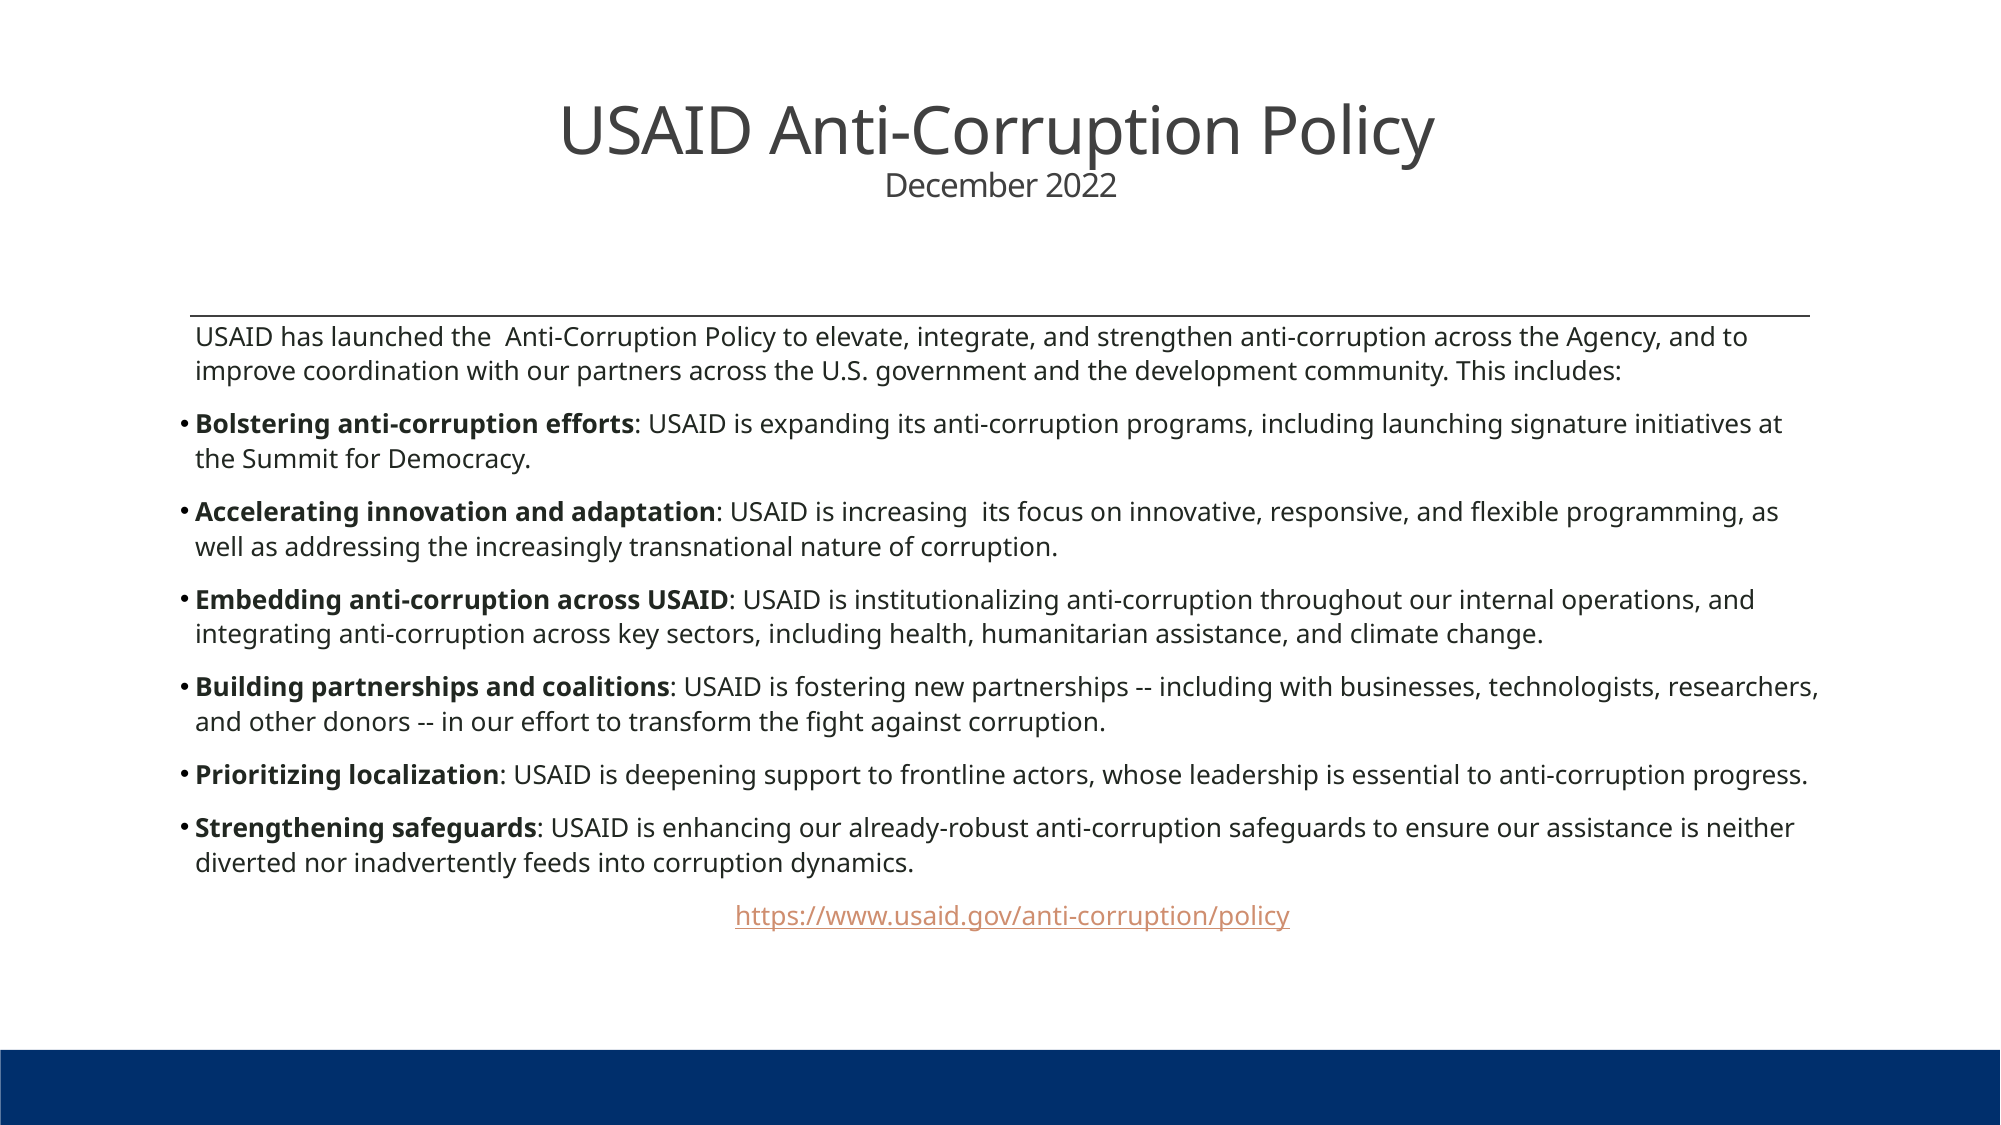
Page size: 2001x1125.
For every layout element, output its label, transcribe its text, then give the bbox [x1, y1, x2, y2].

title USAID Anti-Corruption Policy December 2022 [180, 0, 1830, 213]
list USAID has launched the Anti-Corruption Policy to elevate, integrate, and strengthen anti-corruption across the Agency, and to improve coordination with our partners across the U.S. government and the development community. This includes: Bolstering anti-corruption efforts: USAID is expanding its anti-corruption programs, including launching signature initiatives at the Summit for Democracy. Accelerating innovation and adaptation: USAID is increasing its focus on innovative, responsive, and flexible programming, as well as addressing the increasingly transnational nature of corruption. Embedding anti-corruption across USAID: USAID is institutionalizing anti-corruption throughout our internal operations, and integrating anti-corruption across key sectors, including health, humanitarian assistance, and climate change. Building partnerships and coalitions: USAID is fostering new partnerships -- including with businesses, technologists, researchers, and other donors -- in our effort to transform the fight against corruption. Prioritizing localization: USAID is deepening support to frontline actors, whose leadership is essential to anti-corruption progress. Strengthening safeguards: USAID is enhancing our already-robust anti-corruption safeguards to ensure our assistance is neither diverted nor inadvertently feeds into corruption dynamics. https://www.usaid.gov/anti-corruption/policy [180, 309, 1830, 985]
